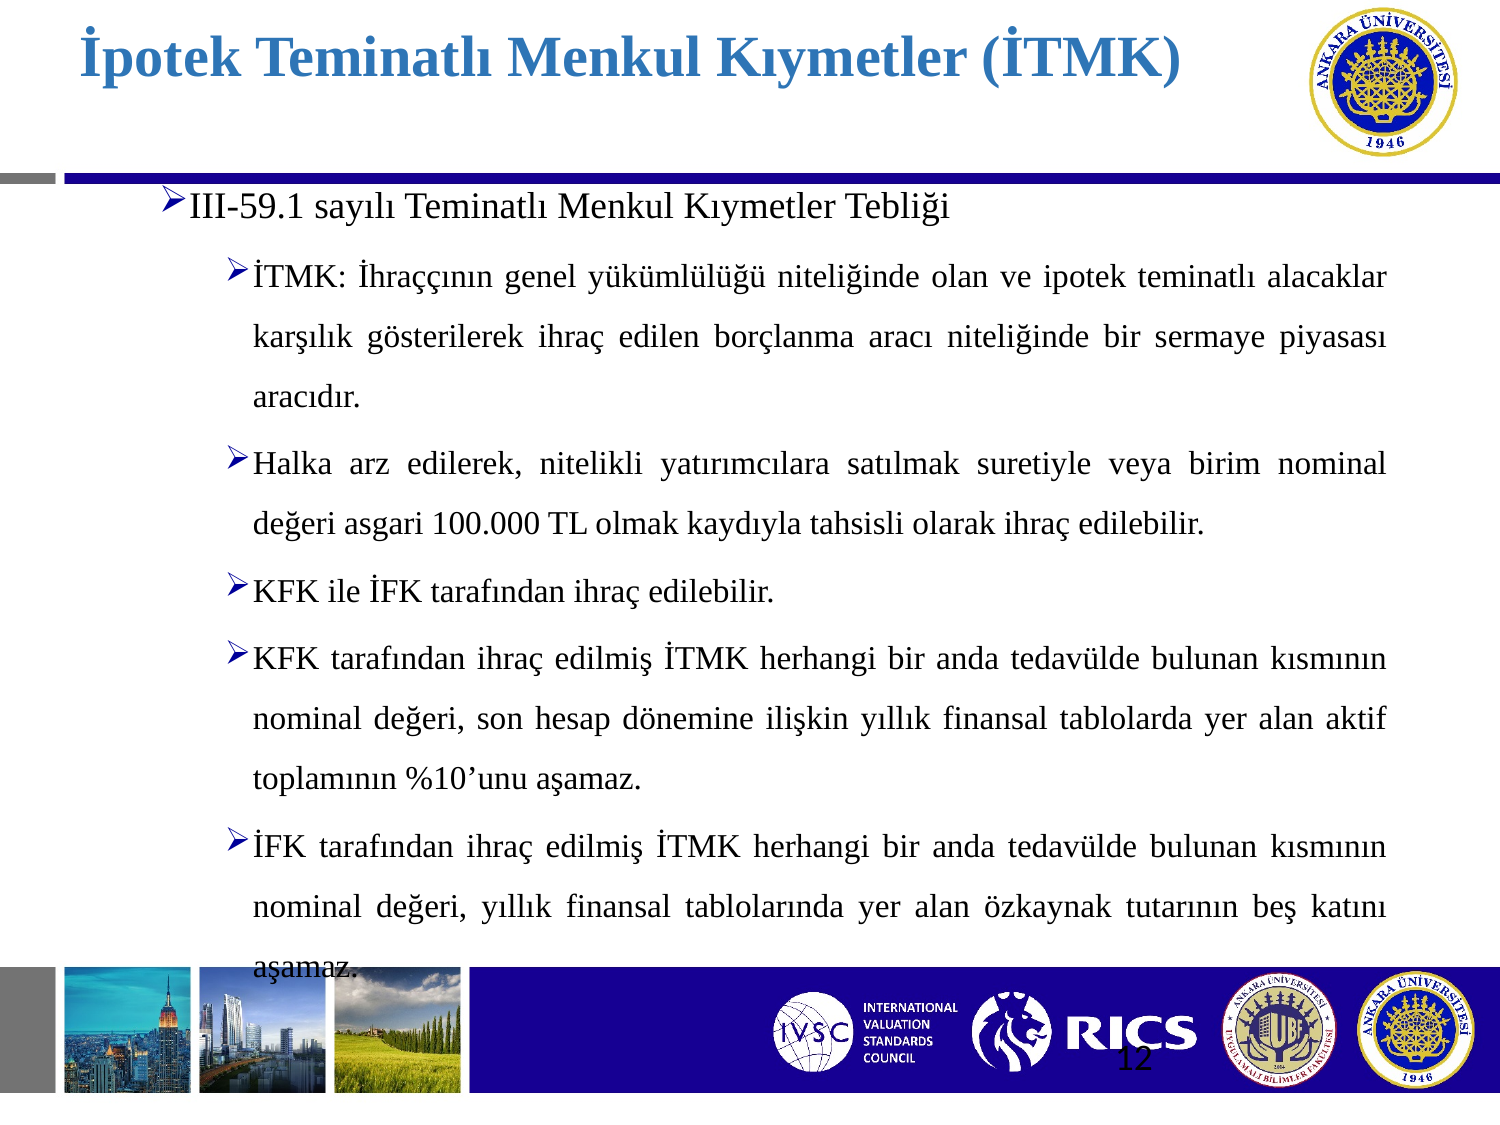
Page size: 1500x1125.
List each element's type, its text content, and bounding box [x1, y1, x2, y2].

list III-59.1 sayılı Teminatlı Menkul Kıymetler Tebliği İTMK: İhraççının genel yükümlülüğü niteliğinde olan ve ipotek teminatlı alacaklar karşılık gösterilerek ihraç edilen borçlanma aracı niteliğinde bir sermaye piyasası aracıdır. Halka arz edilerek, nitelikli yatırımcılara satılmak suretiyle veya birim nominal değeri asgari 100.000 TL olmak kaydıyla tahsisli olarak ihraç edilebilir. KFK ile İFK tarafından ihraç edilebilir. KFK tarafından ihraç edilmiş İTMK herhangi bir anda tedavülde bulunan kısmının nominal değeri, son hesap dönemine ilişkin yıllık finansal tablolarda yer alan aktif toplamının %10’unu aşamaz. İFK tarafından ihraç edilmiş İTMK herhangi bir anda tedavülde bulunan kısmının nominal değeri, yıllık finansal tablolarında yer alan özkaynak tutarının beş katını aşamaz. [44, 151, 1404, 1006]
slide_number 12 [1100, 1025, 1413, 1100]
title İpotek Teminatlı Menkul Kıymetler (İTMK) [64, 18, 1319, 172]
picture [0, 0, 1500, 1125]
